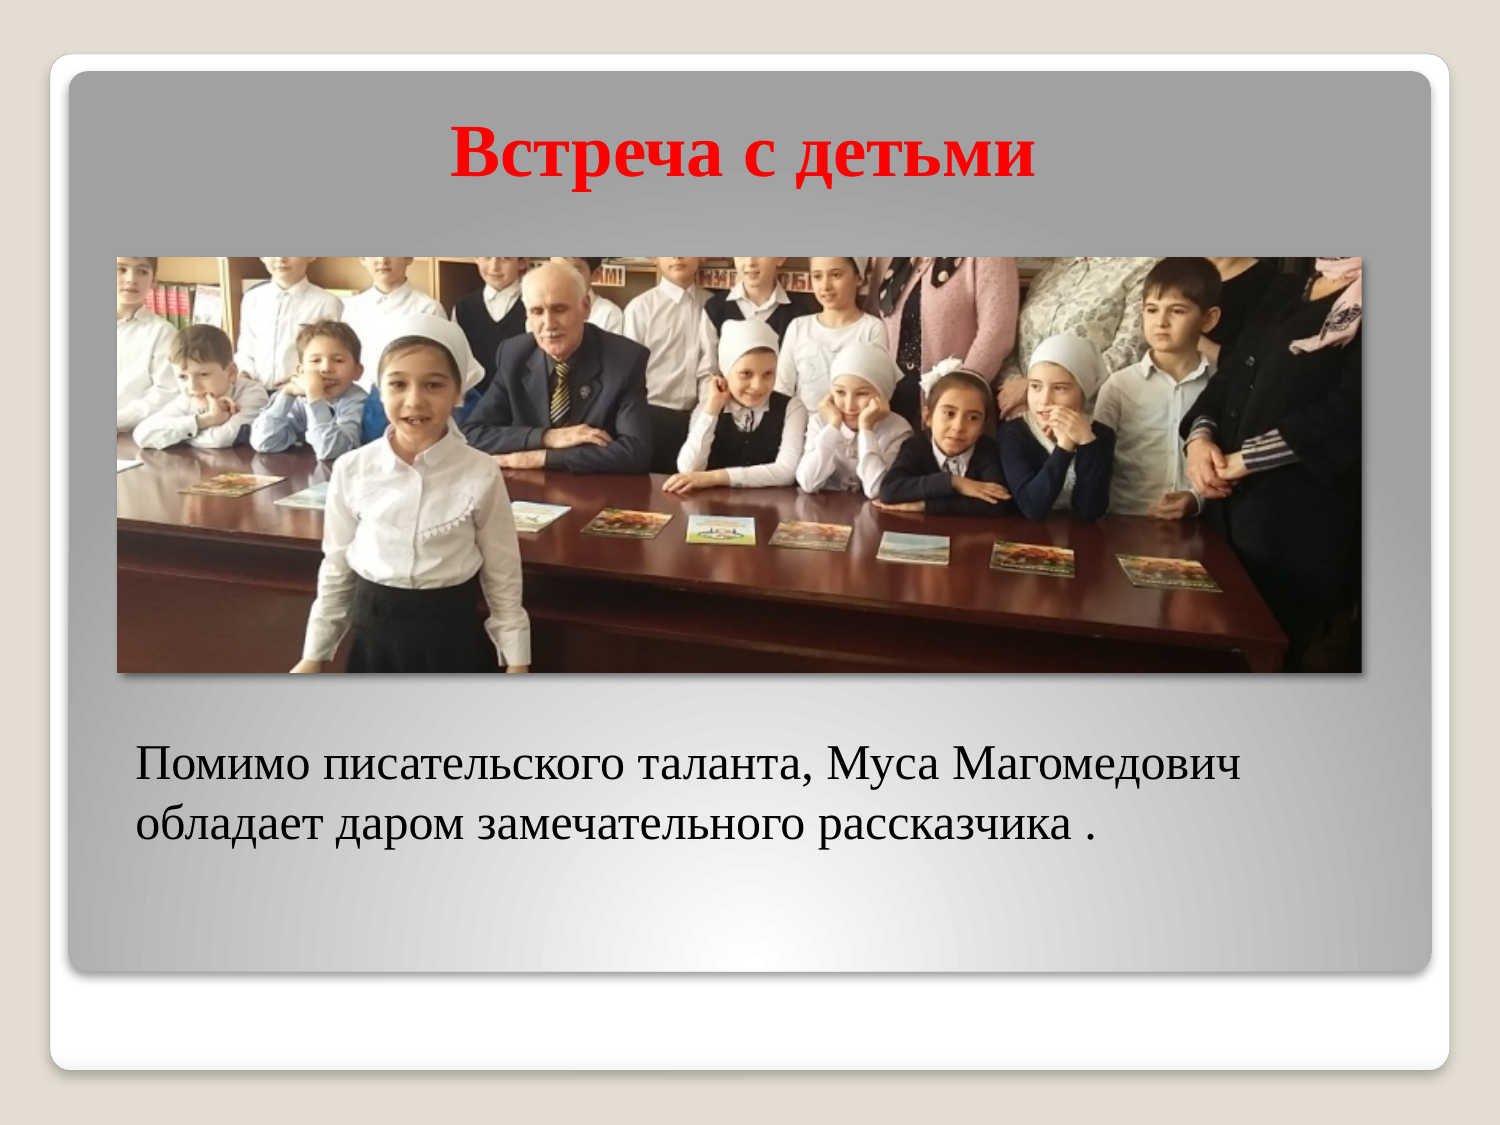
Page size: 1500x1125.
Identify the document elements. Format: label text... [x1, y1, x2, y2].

text_box Встреча с детьми [70, 93, 1418, 199]
list Помимо писательского таланта, Муса Магомедович обладает даром замечательного рассказчика . [105, 714, 1383, 1032]
picture [116, 257, 1362, 673]
